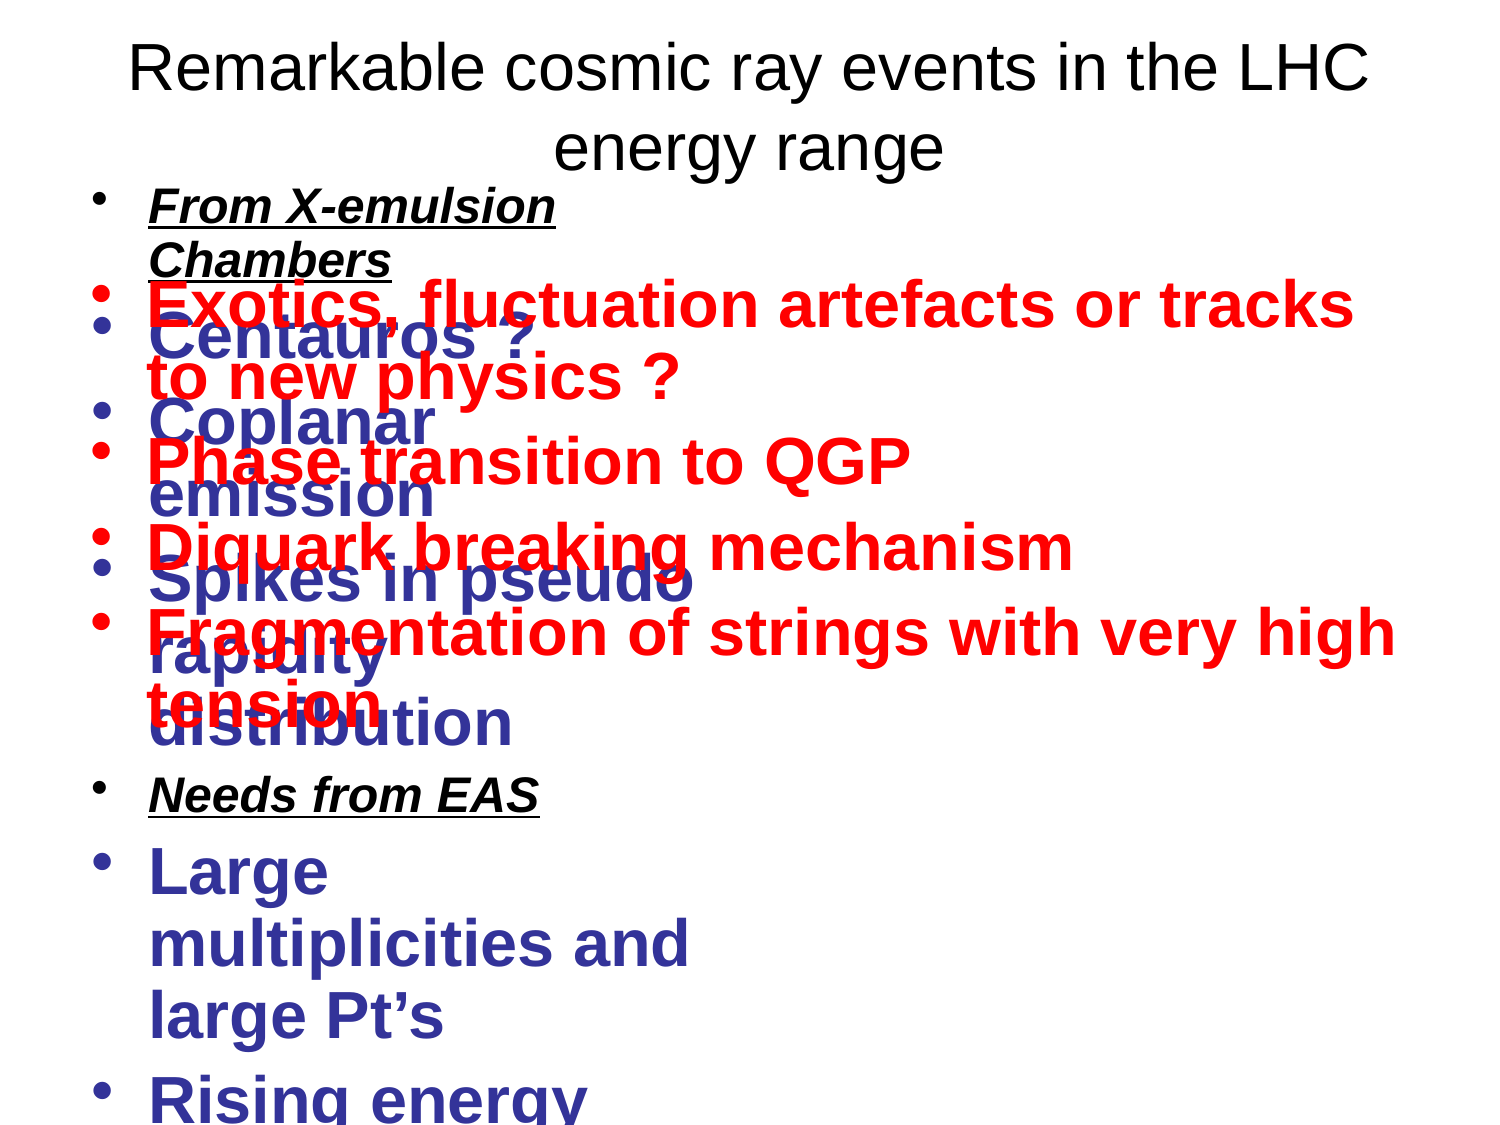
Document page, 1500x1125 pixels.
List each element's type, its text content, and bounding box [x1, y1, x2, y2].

title Remarkable cosmic ray events in the LHC energy range [74, 0, 1426, 209]
list Exotics, fluctuation artefacts or tracks to new physics ? Phase transition to QGP Diquark breaking mechanism Fragmentation of strings with very high tension [74, 262, 1426, 1006]
list From X-emulsion Chambers Centauros ? Coplanar emission Spikes in pseudo rapidity distribution Needs from EAS Large multiplicities and large Pt’s Rising energy cross sections [76, 172, 740, 262]
